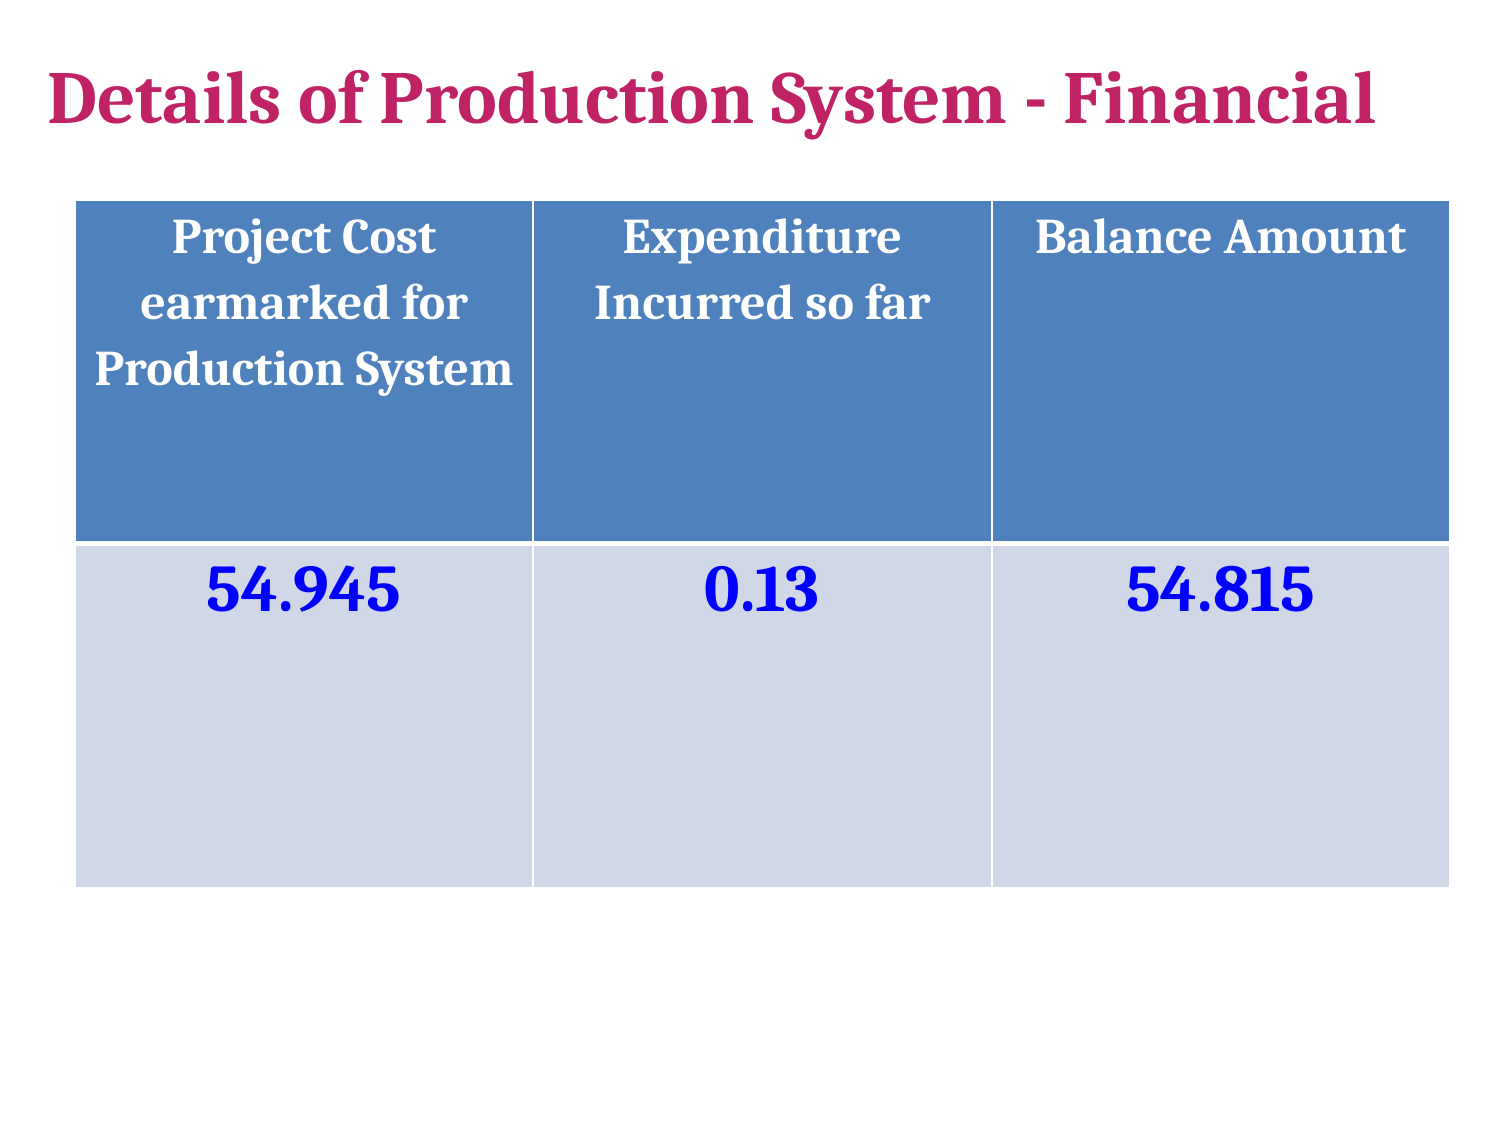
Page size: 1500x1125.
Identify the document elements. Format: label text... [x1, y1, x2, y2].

table_header Balance Amount [993, 201, 1449, 541]
table_header Project Cost earmarked for Production System [76, 201, 532, 541]
table_cell 54.815 [993, 546, 1449, 887]
table_header Expenditure Incurred so far [534, 201, 991, 541]
table_cell 54.945 [76, 546, 532, 887]
title Details of Production System - Financial [0, 45, 1425, 233]
table_cell 0.13 [534, 546, 991, 887]
